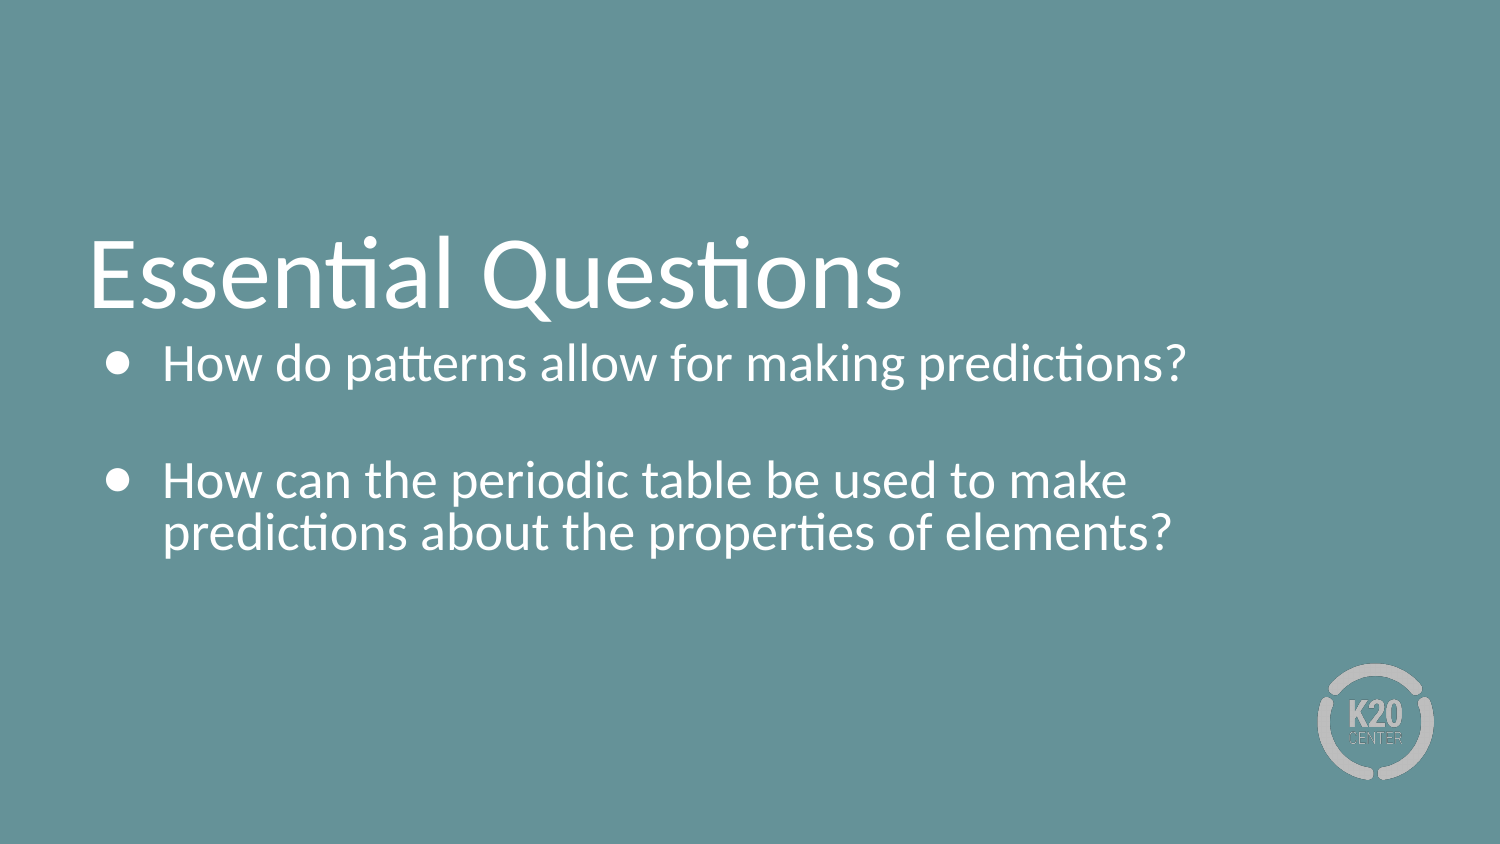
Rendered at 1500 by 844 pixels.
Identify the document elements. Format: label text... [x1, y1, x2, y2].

list How do patterns allow for making predictions? How can the periodic table be used to make predictions about the properties of elements? [86, 332, 1362, 519]
title Essential Questions [86, 161, 1362, 330]
picture [1300, 646, 1451, 797]
